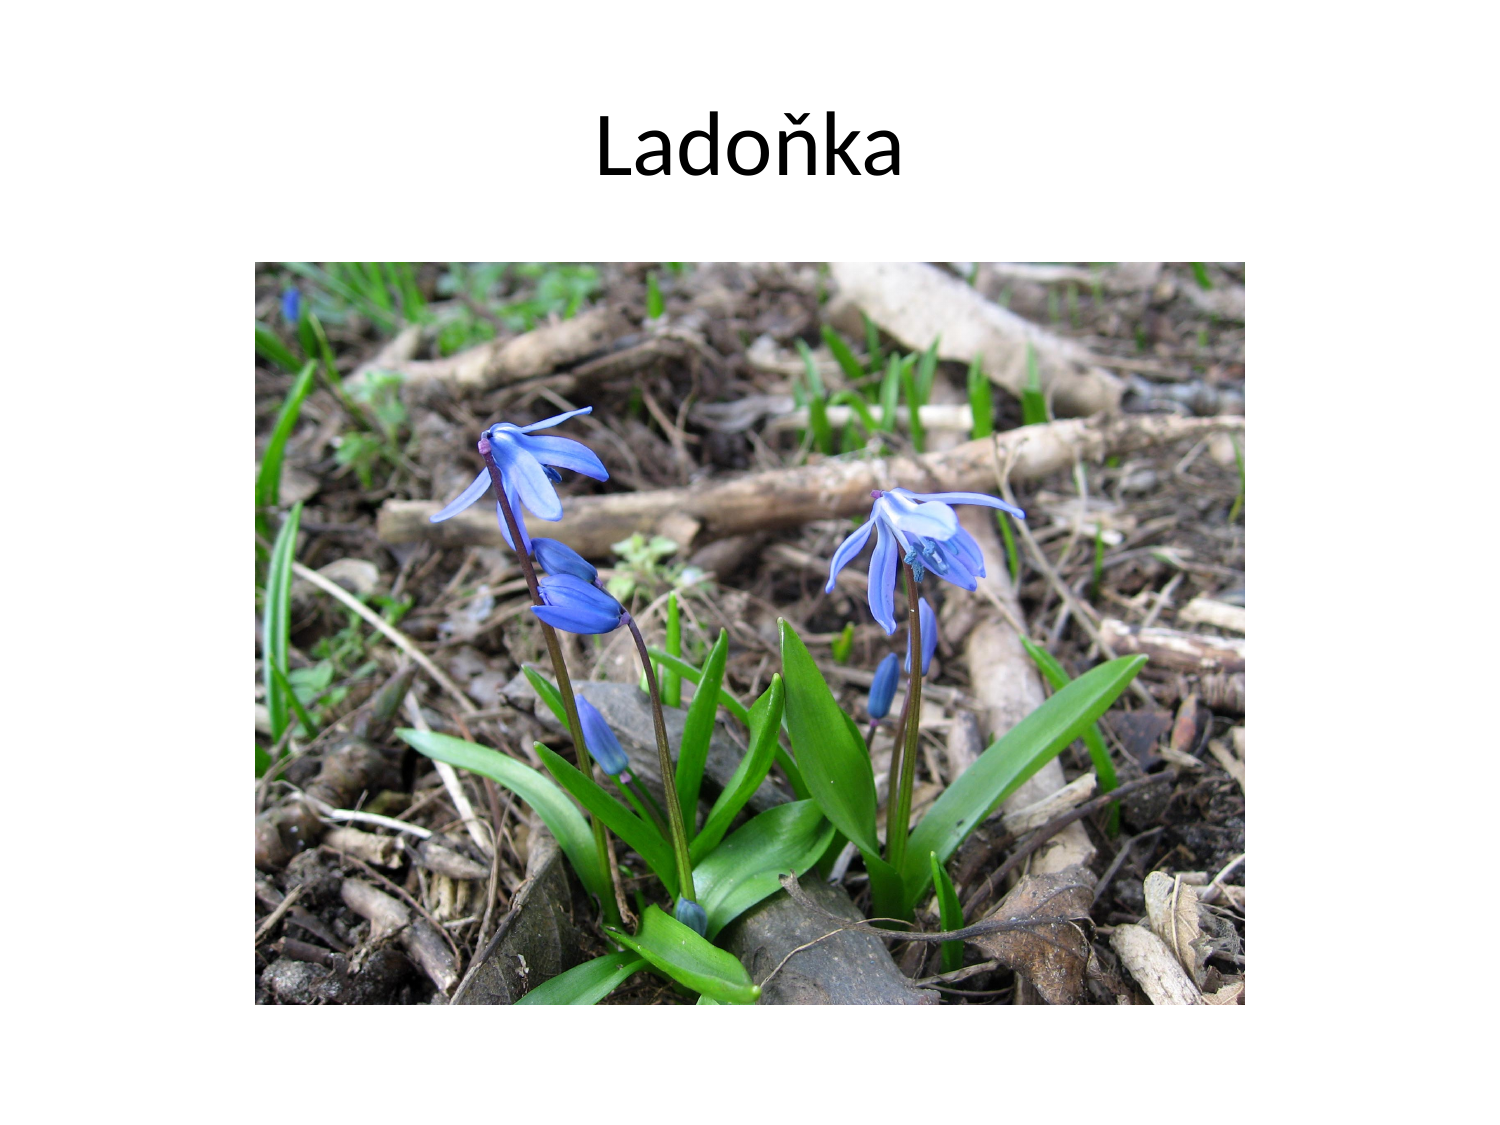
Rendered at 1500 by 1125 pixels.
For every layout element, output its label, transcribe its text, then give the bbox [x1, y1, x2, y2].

title Ladoňka [75, 45, 1425, 233]
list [254, 262, 1246, 1006]
